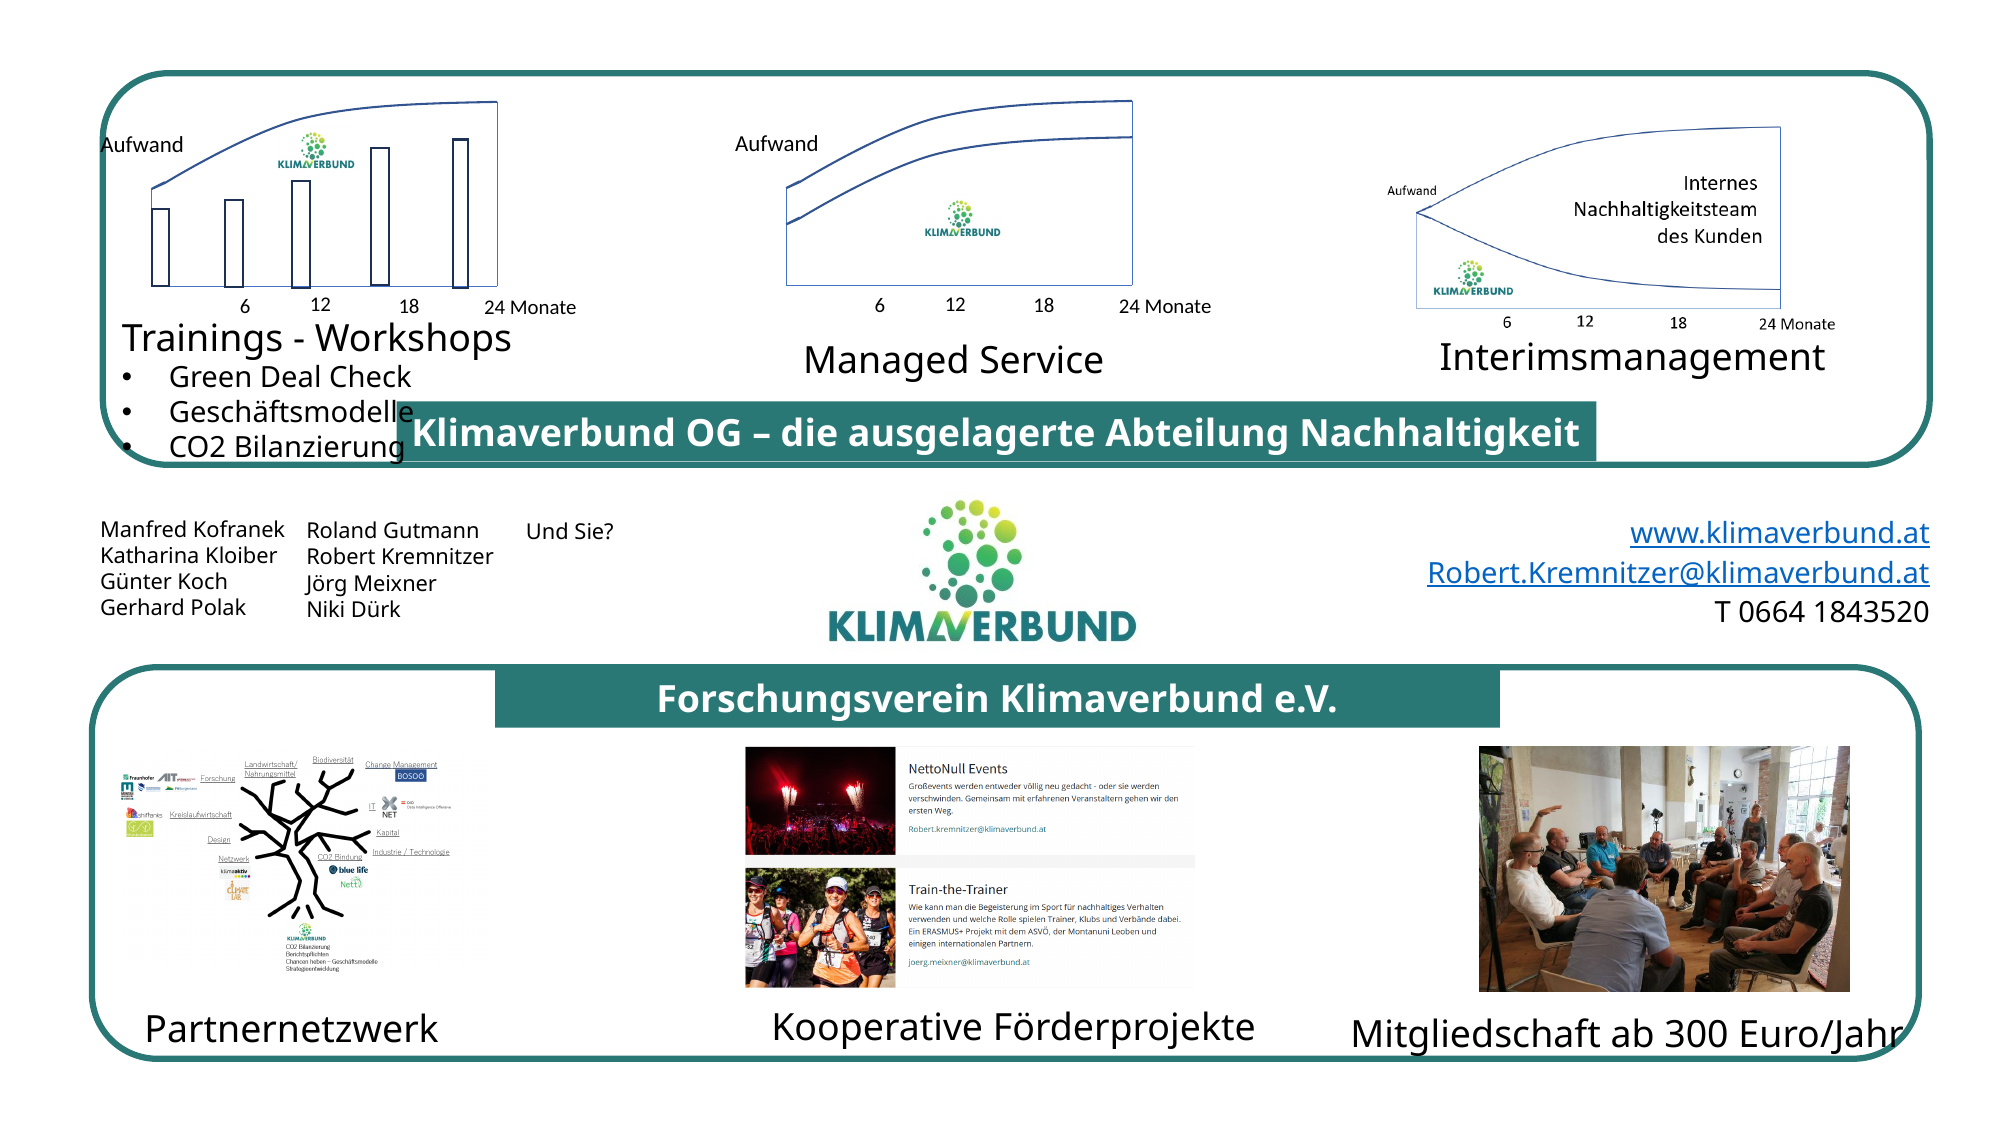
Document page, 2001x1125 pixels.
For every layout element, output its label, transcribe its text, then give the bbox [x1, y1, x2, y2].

text_box Und Sie? [511, 510, 629, 552]
text_box www.klimaverbund.at Robert.Kremnitzer@klimaverbund.at T 0664 1843520 [1412, 506, 1945, 637]
text_box [101, 108, 109, 148]
picture [1376, 112, 1842, 334]
text_box Interimsmanagement [1421, 325, 1851, 386]
picture [745, 746, 1195, 988]
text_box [744, 100, 1228, 326]
picture [120, 746, 487, 974]
picture [1479, 746, 1850, 992]
text_box Manfred Kofranek Katharina Kloiber Günter Koch Gerhard Polak [85, 507, 301, 628]
text_box Klimaverbund OG – die ausgelagerte Abteilung Nachhaltigkeit [528, 401, 1597, 462]
text_box Kooperative Förderprojekte [756, 995, 1271, 1056]
text_box [90, 666, 1920, 1060]
picture [820, 475, 1147, 668]
text_box [113, 72, 1931, 466]
text_box Partnernetzwerk [129, 997, 454, 1058]
text_box Trainings - Workshops Green Deal Check Geschäftsmodelle CO2 Bilanzierung [107, 306, 528, 472]
text_box Roland Gutmann Robert Kremnitzer Jörg Meixner Niki Dürk [291, 509, 509, 629]
text_box [101, 148, 109, 426]
text_box Mitgliedschaft ab 300 Euro/Jahr [1335, 1002, 1920, 1063]
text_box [109, 101, 593, 327]
text_box Managed Service [781, 328, 1120, 388]
